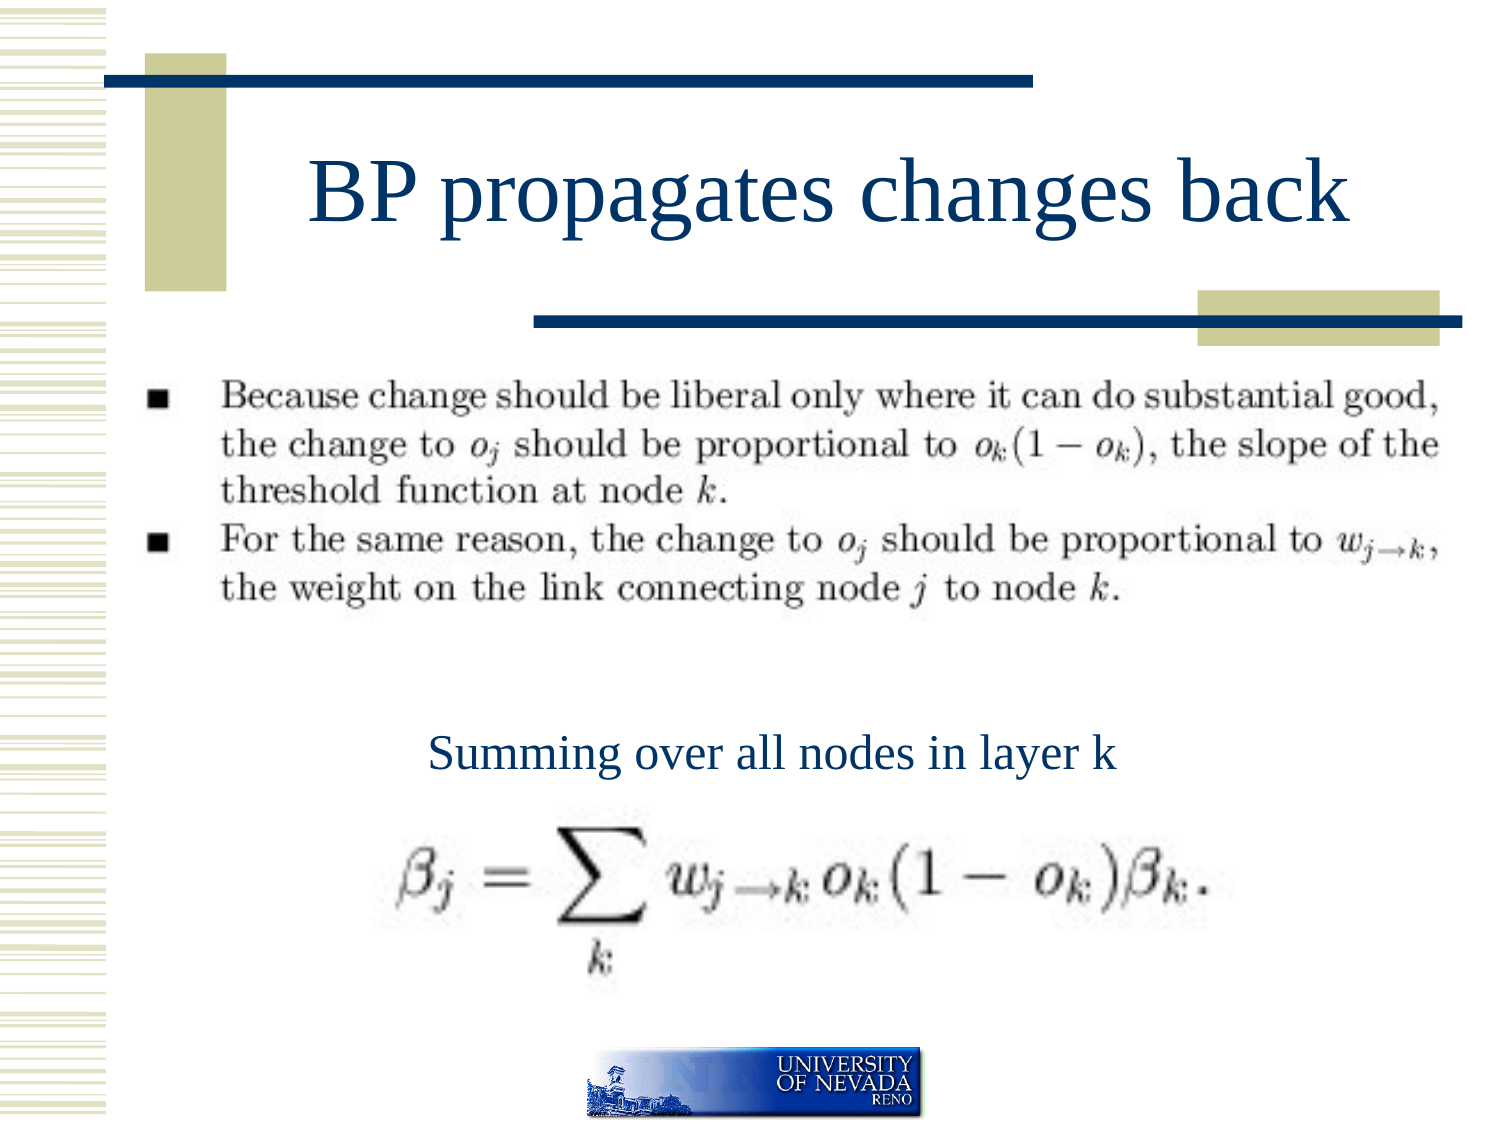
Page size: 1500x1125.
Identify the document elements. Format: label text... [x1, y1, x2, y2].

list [312, 774, 1238, 1002]
picture [587, 1047, 925, 1125]
text_box Summing over all nodes in layer k [412, 712, 1150, 773]
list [124, 362, 1463, 626]
title BP propagates changes back [225, 99, 1436, 288]
